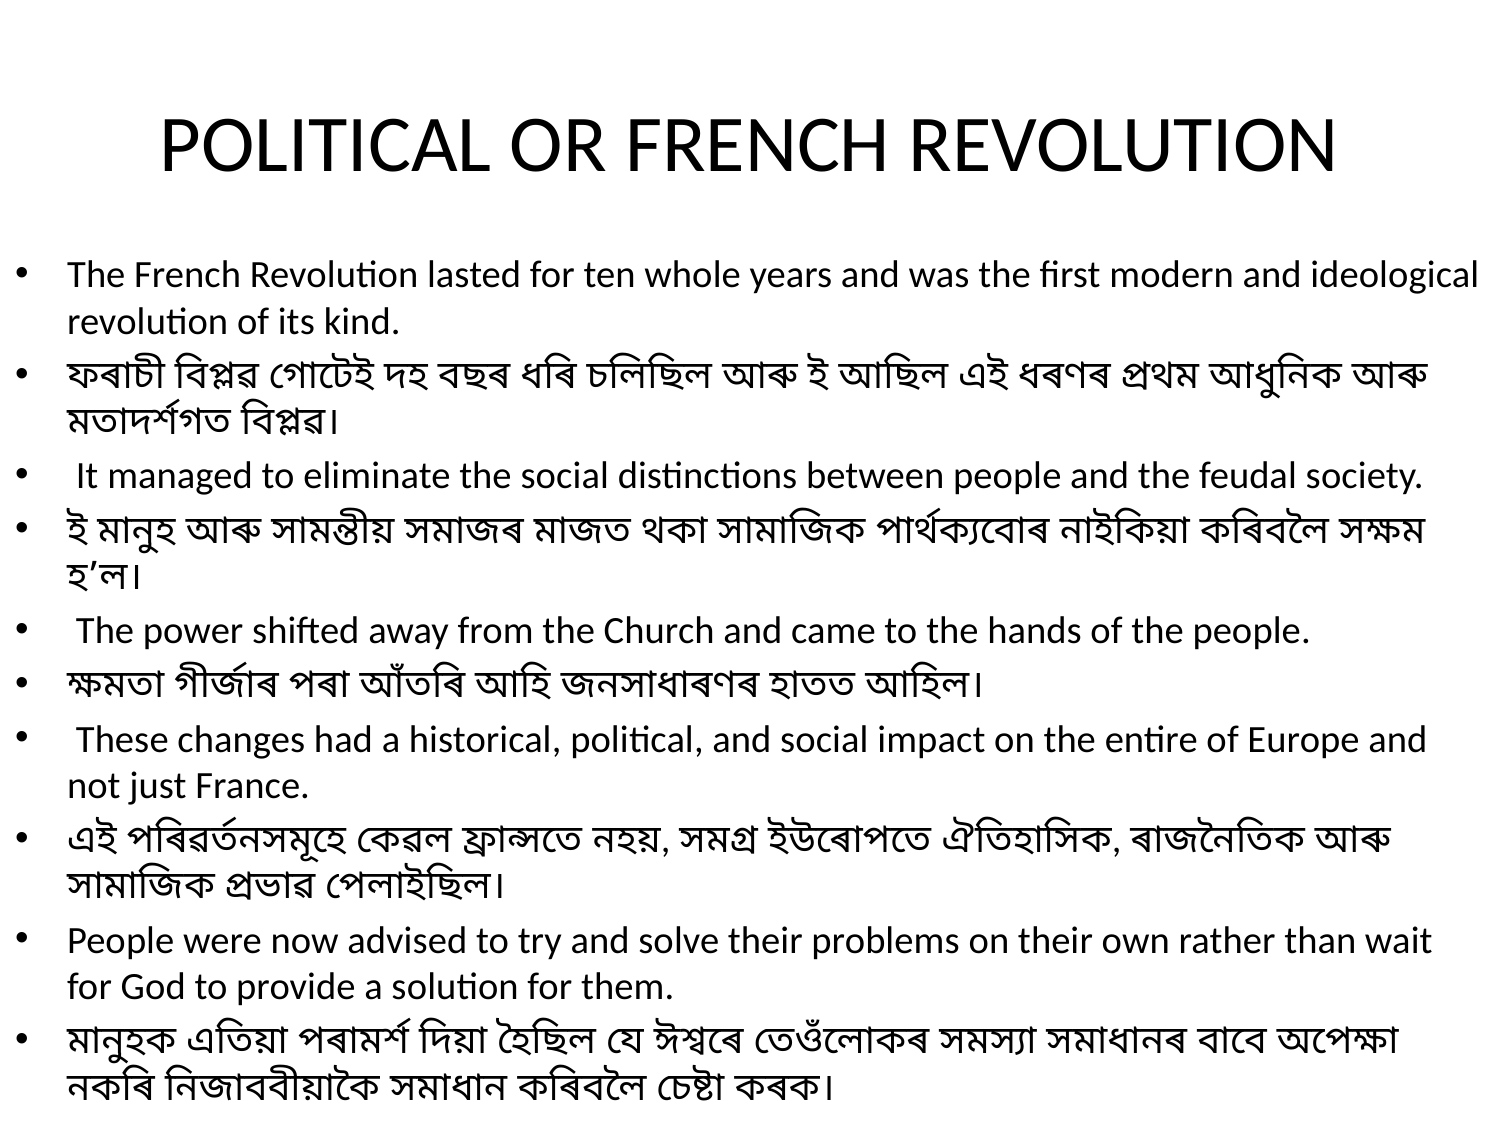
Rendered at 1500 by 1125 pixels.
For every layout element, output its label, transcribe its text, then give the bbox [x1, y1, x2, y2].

title POLITICAL OR FRENCH REVOLUTION [75, 45, 1425, 187]
list The French Revolution lasted for ten whole years and was the first modern and ideological revolution of its kind. ফৰাচী বিপ্লৱ গোটেই দহ বছৰ ধৰি চলিছিল আৰু ই আছিল এই ধৰণৰ প্ৰথম আধুনিক আৰু মতাদৰ্শগত বিপ্লৱ। It managed to eliminate the social distinctions between people and the feudal society. ই মানুহ আৰু সামন্তীয় সমাজৰ মাজত থকা সামাজিক পাৰ্থক্যবোৰ নাইকিয়া কৰিবলৈ সক্ষম হ’ল। The power shifted away from the Church and came to the hands of the people. ক্ষমতা গীৰ্জাৰ পৰা আঁতৰি আহি জনসাধাৰণৰ হাতত আহিল। These changes had a historical, political, and social impact on the entire of Europe and not just France. এই পৰিৱৰ্তনসমূহে কেৱল ফ্ৰান্সতে নহয়, সমগ্ৰ ইউৰোপতে ঐতিহাসিক, ৰাজনৈতিক আৰু সামাজিক প্ৰভাৱ পেলাইছিল। People were now advised to try and solve their problems on their own rather than wait for God to provide a solution for them. মানুহক এতিয়া পৰামৰ্শ দিয়া হৈছিল যে ঈশ্বৰে তেওঁলোকৰ সমস্যা সমাধানৰ বাবে অপেক্ষা নকৰি নিজাববীয়াকৈ সমাধান কৰিবলৈ চেষ্টা কৰক। [0, 187, 1500, 1125]
